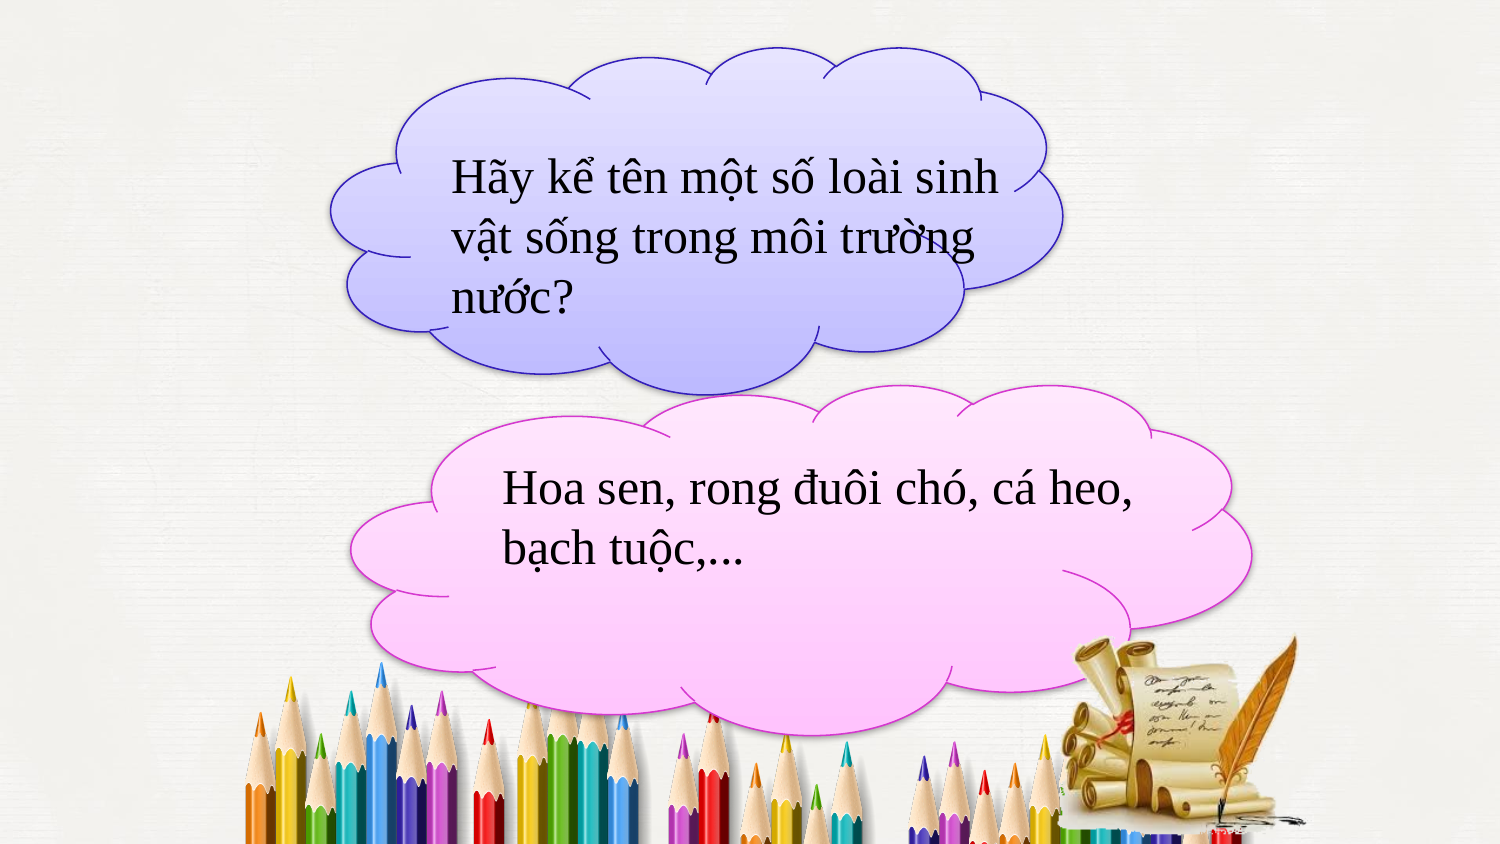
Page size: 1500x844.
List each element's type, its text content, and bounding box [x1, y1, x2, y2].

picture [0, 0, 1500, 844]
text_box Hoa sen, rong đuôi chó, cá heo, bạch tuộc,... [487, 446, 1240, 582]
text_box [349, 384, 1253, 737]
text_box Hãy kể tên một số loài sinh vật sống trong môi trường nước? [436, 135, 1040, 331]
text_box [329, 47, 1064, 396]
